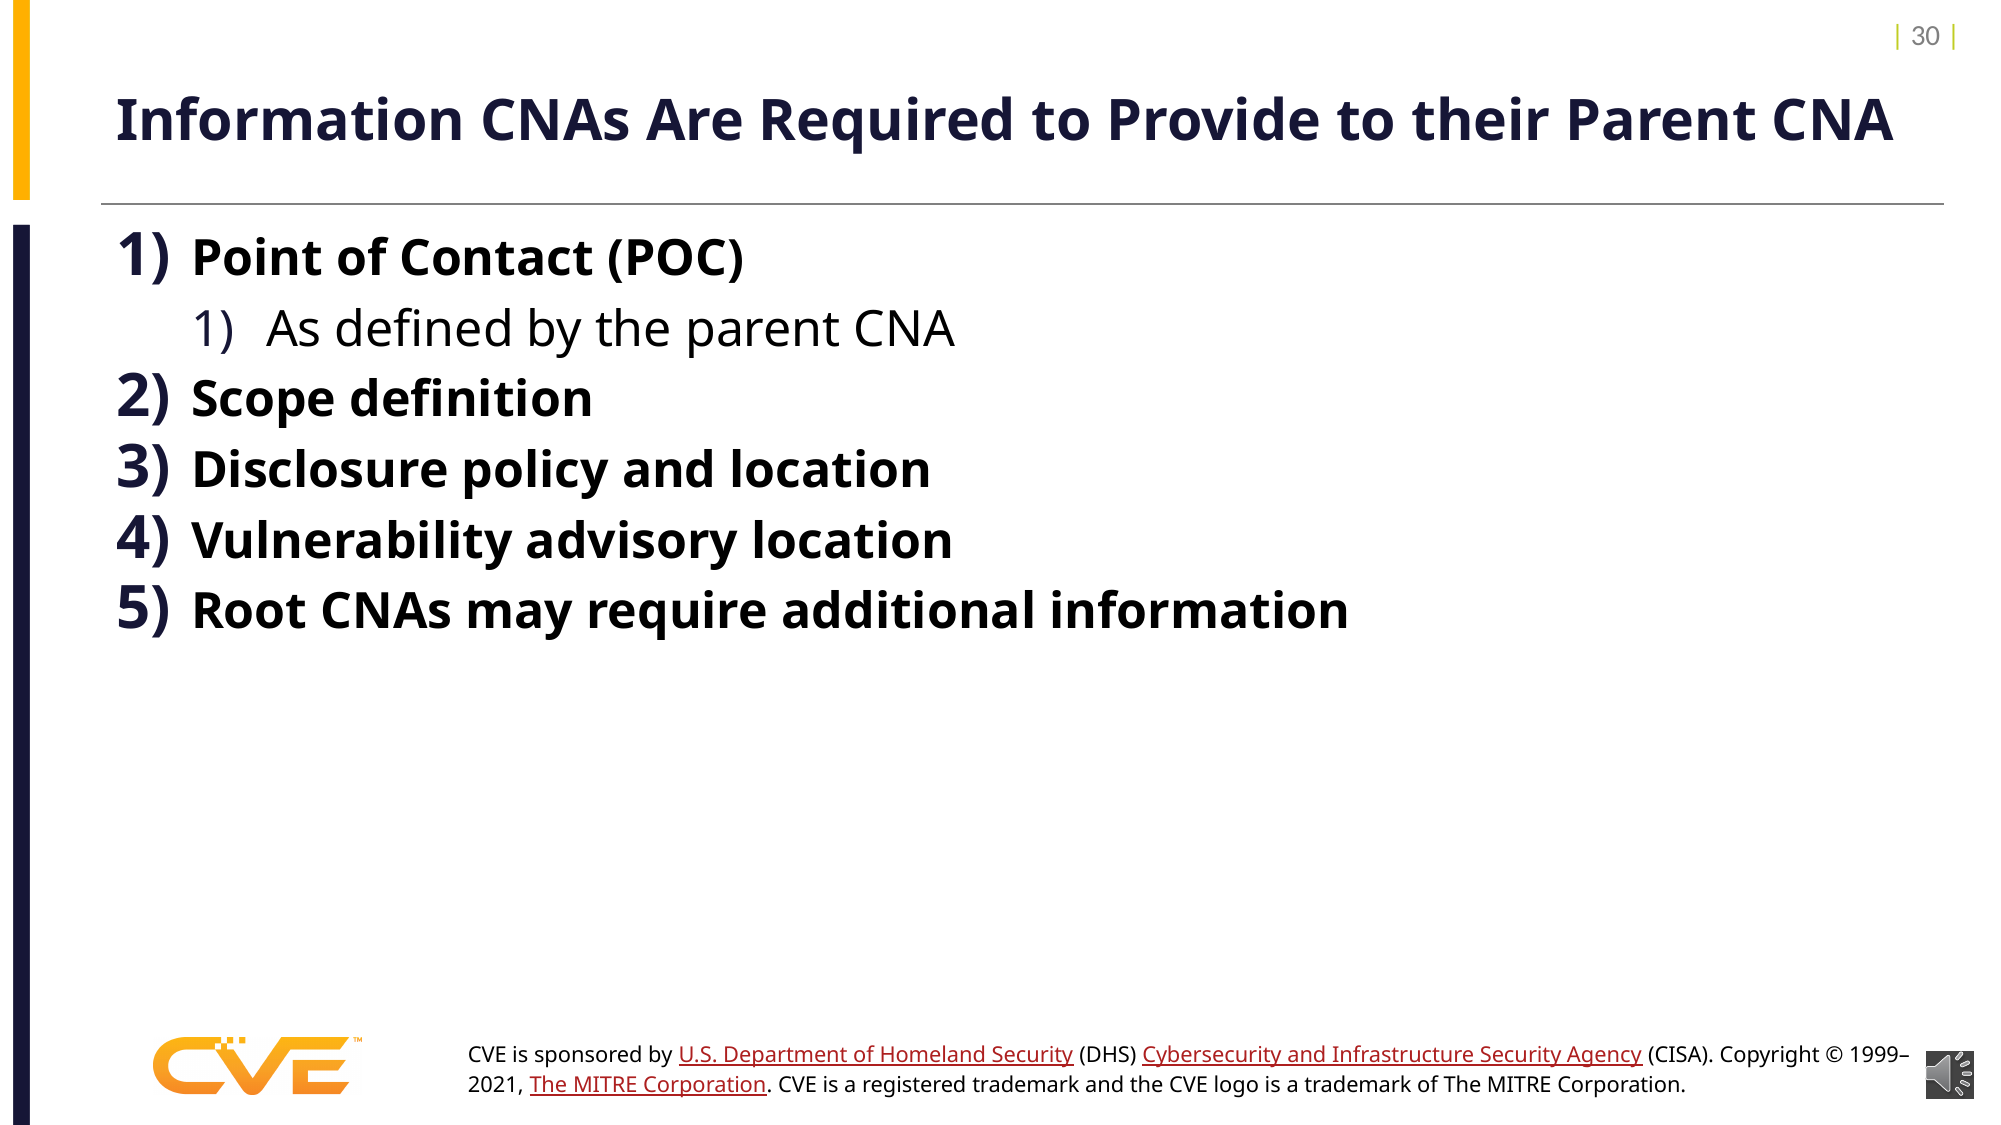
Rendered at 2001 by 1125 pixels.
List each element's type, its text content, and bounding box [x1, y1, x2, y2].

slide_number | 30 | [1685, 9, 1976, 51]
picture [153, 1037, 362, 1095]
picture [1924, 1049, 1976, 1100]
list Point of Contact (POC) As defined by the parent CNA Scope definition Disclosure policy and location Vulnerability advisory location Root CNAs may require additional information [101, 224, 1945, 1012]
title Information CNAs Are Required to Provide to their Parent CNA [101, 60, 1945, 184]
